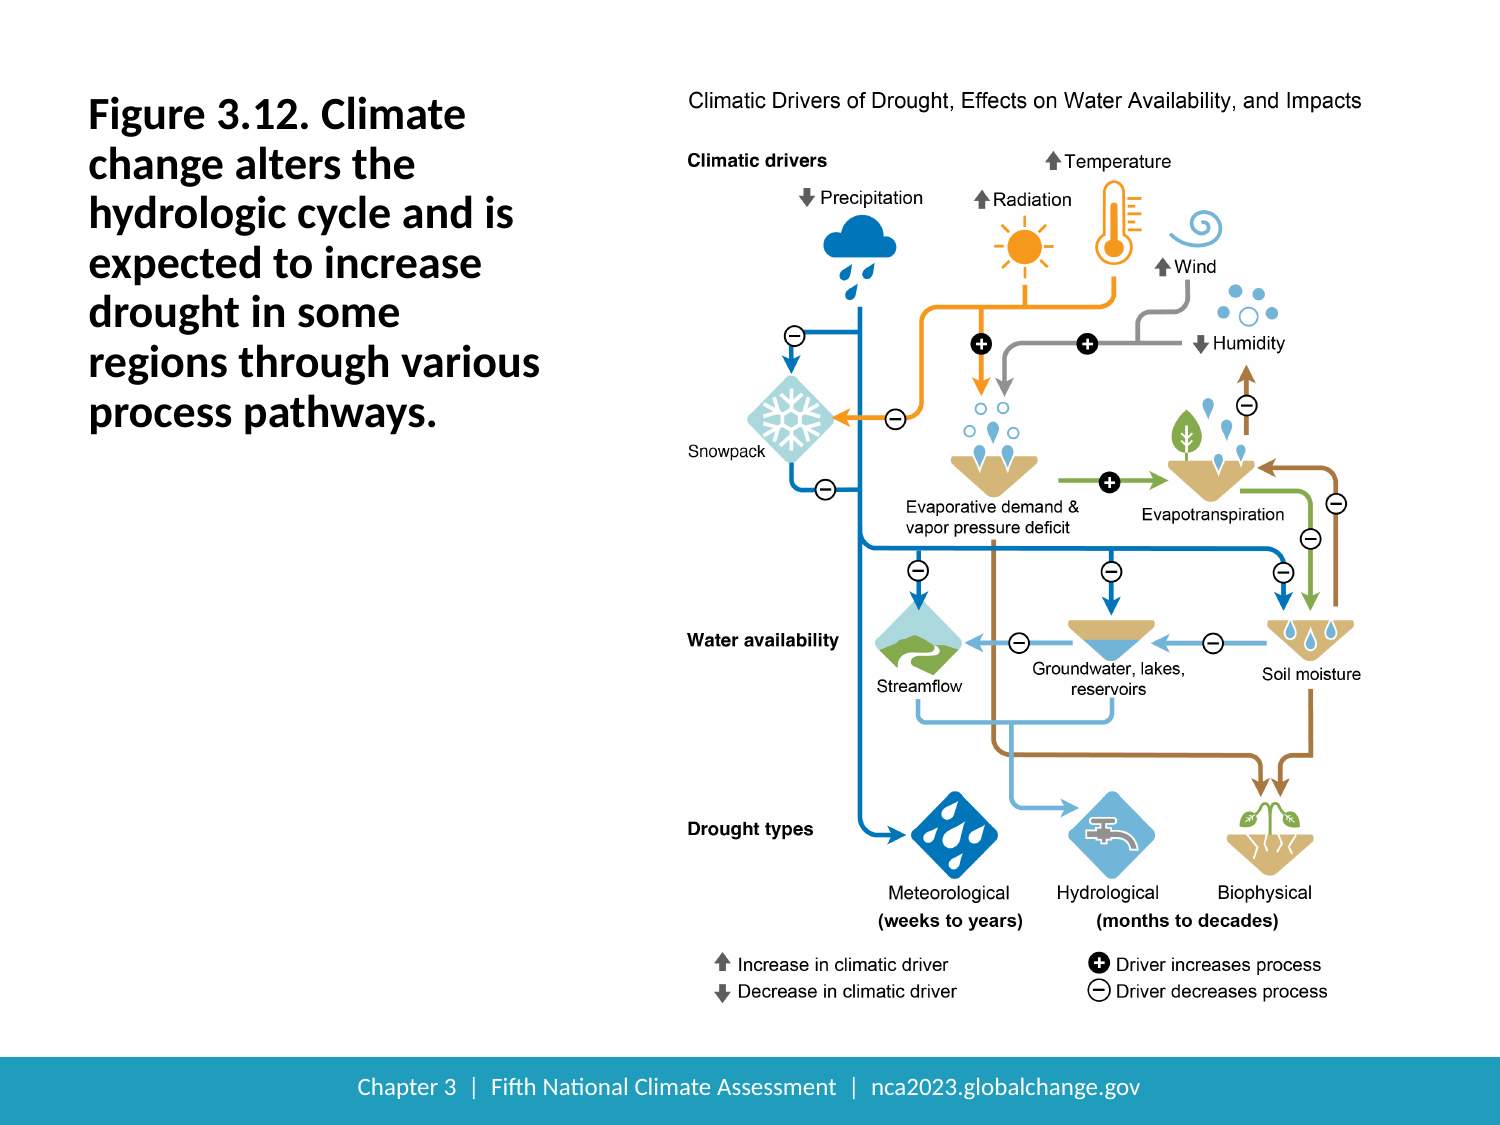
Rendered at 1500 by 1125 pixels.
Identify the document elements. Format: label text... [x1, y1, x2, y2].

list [675, 74, 1374, 1017]
title Figure 3.12. Climate change alters the hydrologic cycle and is expected to increase drought in some regions through various process pathways. [72, 73, 559, 446]
